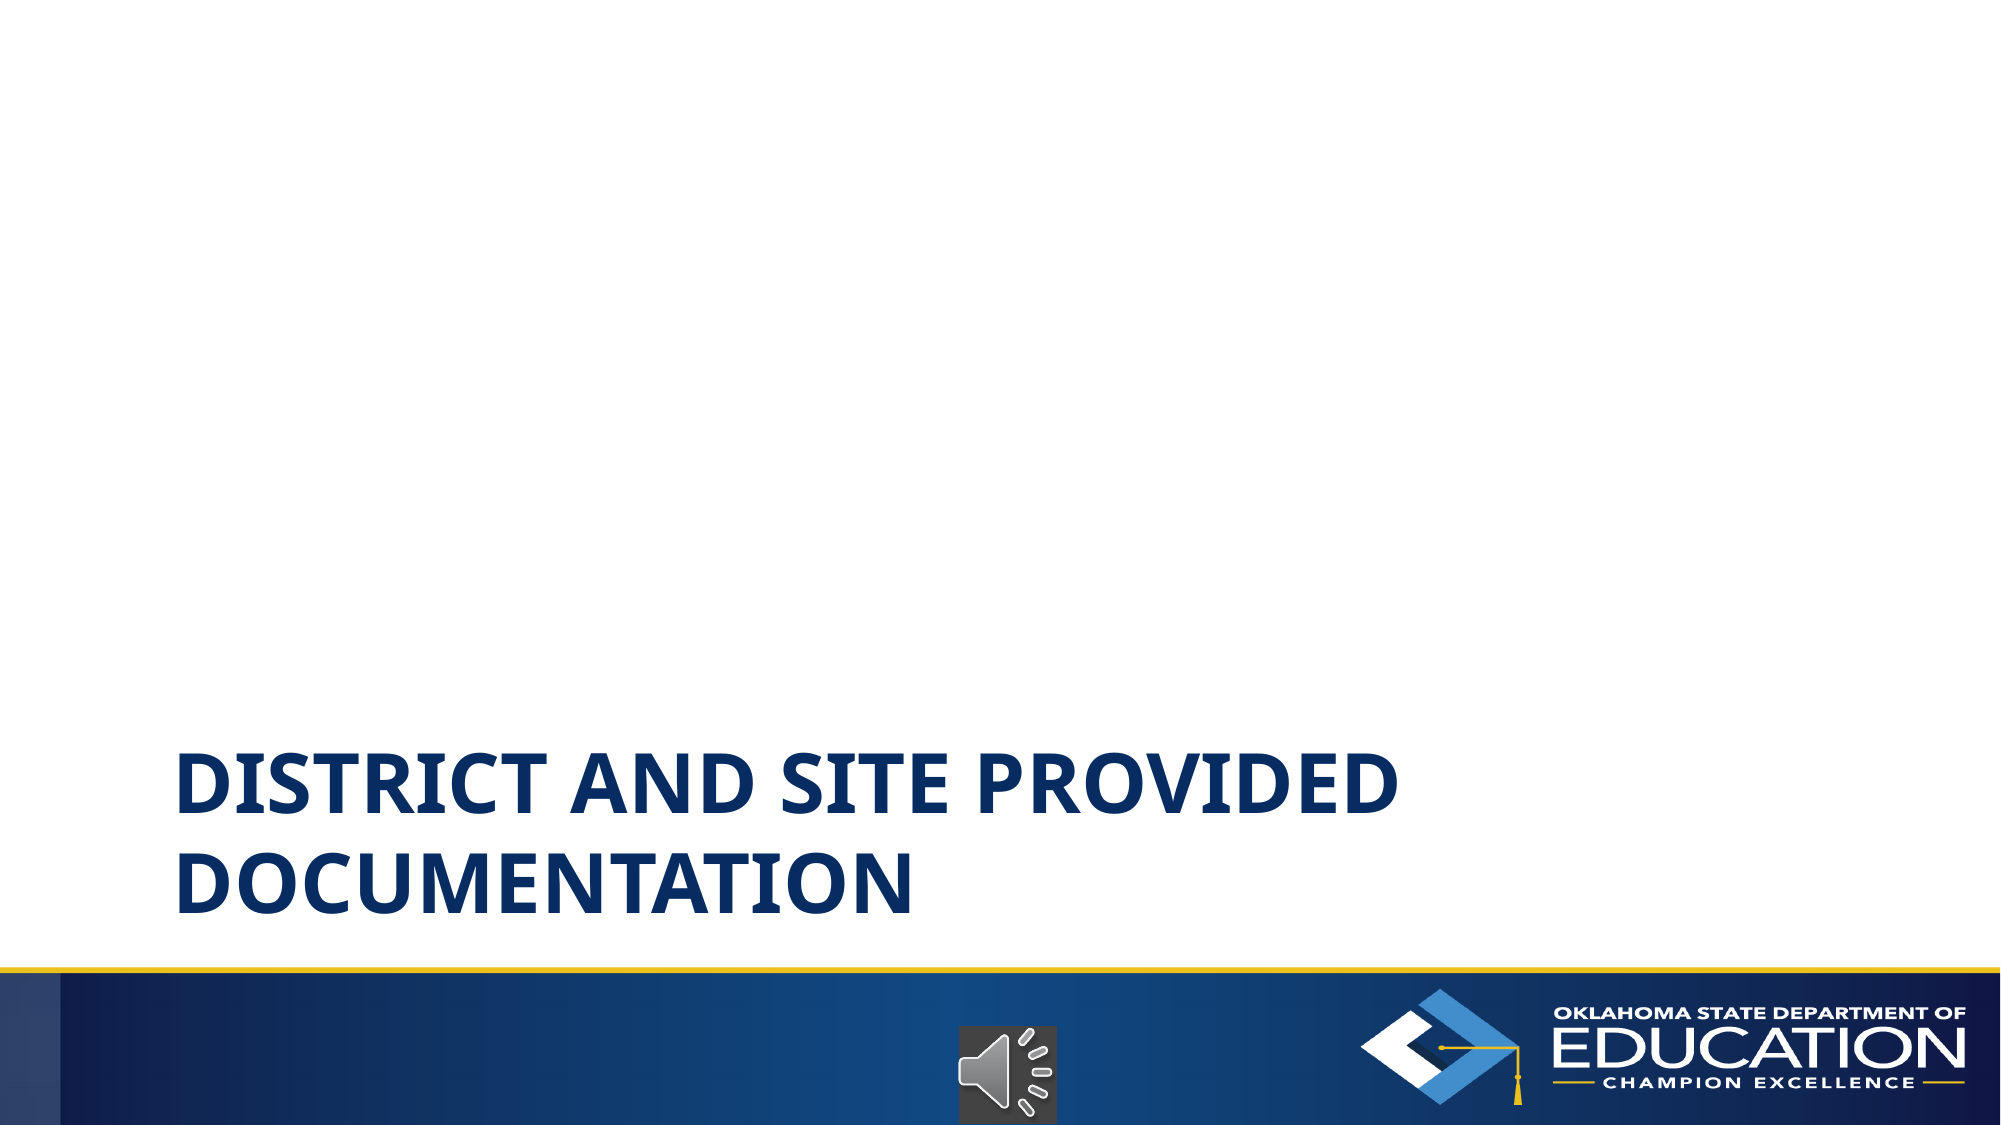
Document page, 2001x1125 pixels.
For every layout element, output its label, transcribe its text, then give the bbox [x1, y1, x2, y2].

picture [0, 0, 2001, 1125]
title District and Site Provided Documentation [157, 722, 1858, 947]
